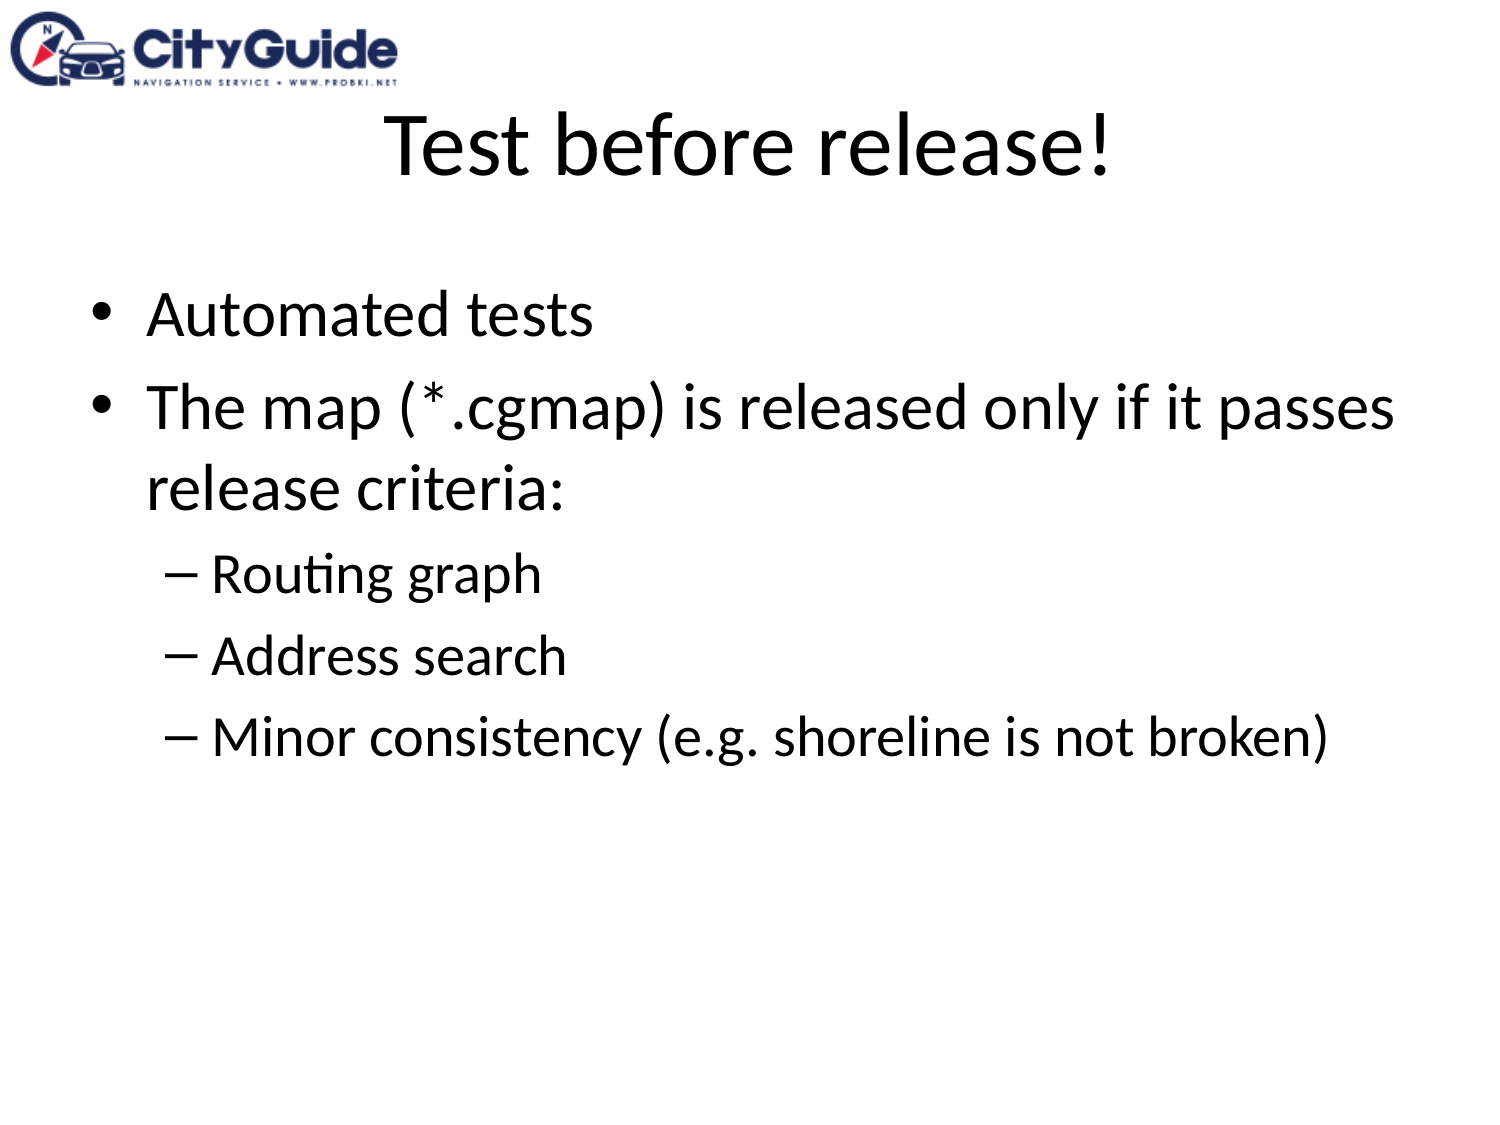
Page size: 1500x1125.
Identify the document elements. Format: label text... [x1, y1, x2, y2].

picture [0, 1, 407, 103]
list Automated tests The map (*.cgmap) is released only if it passes release criteria: Routing graph Address search Minor consistency (e.g. shoreline is not broken) [75, 262, 1425, 1005]
title Test before release! [75, 45, 1425, 233]
